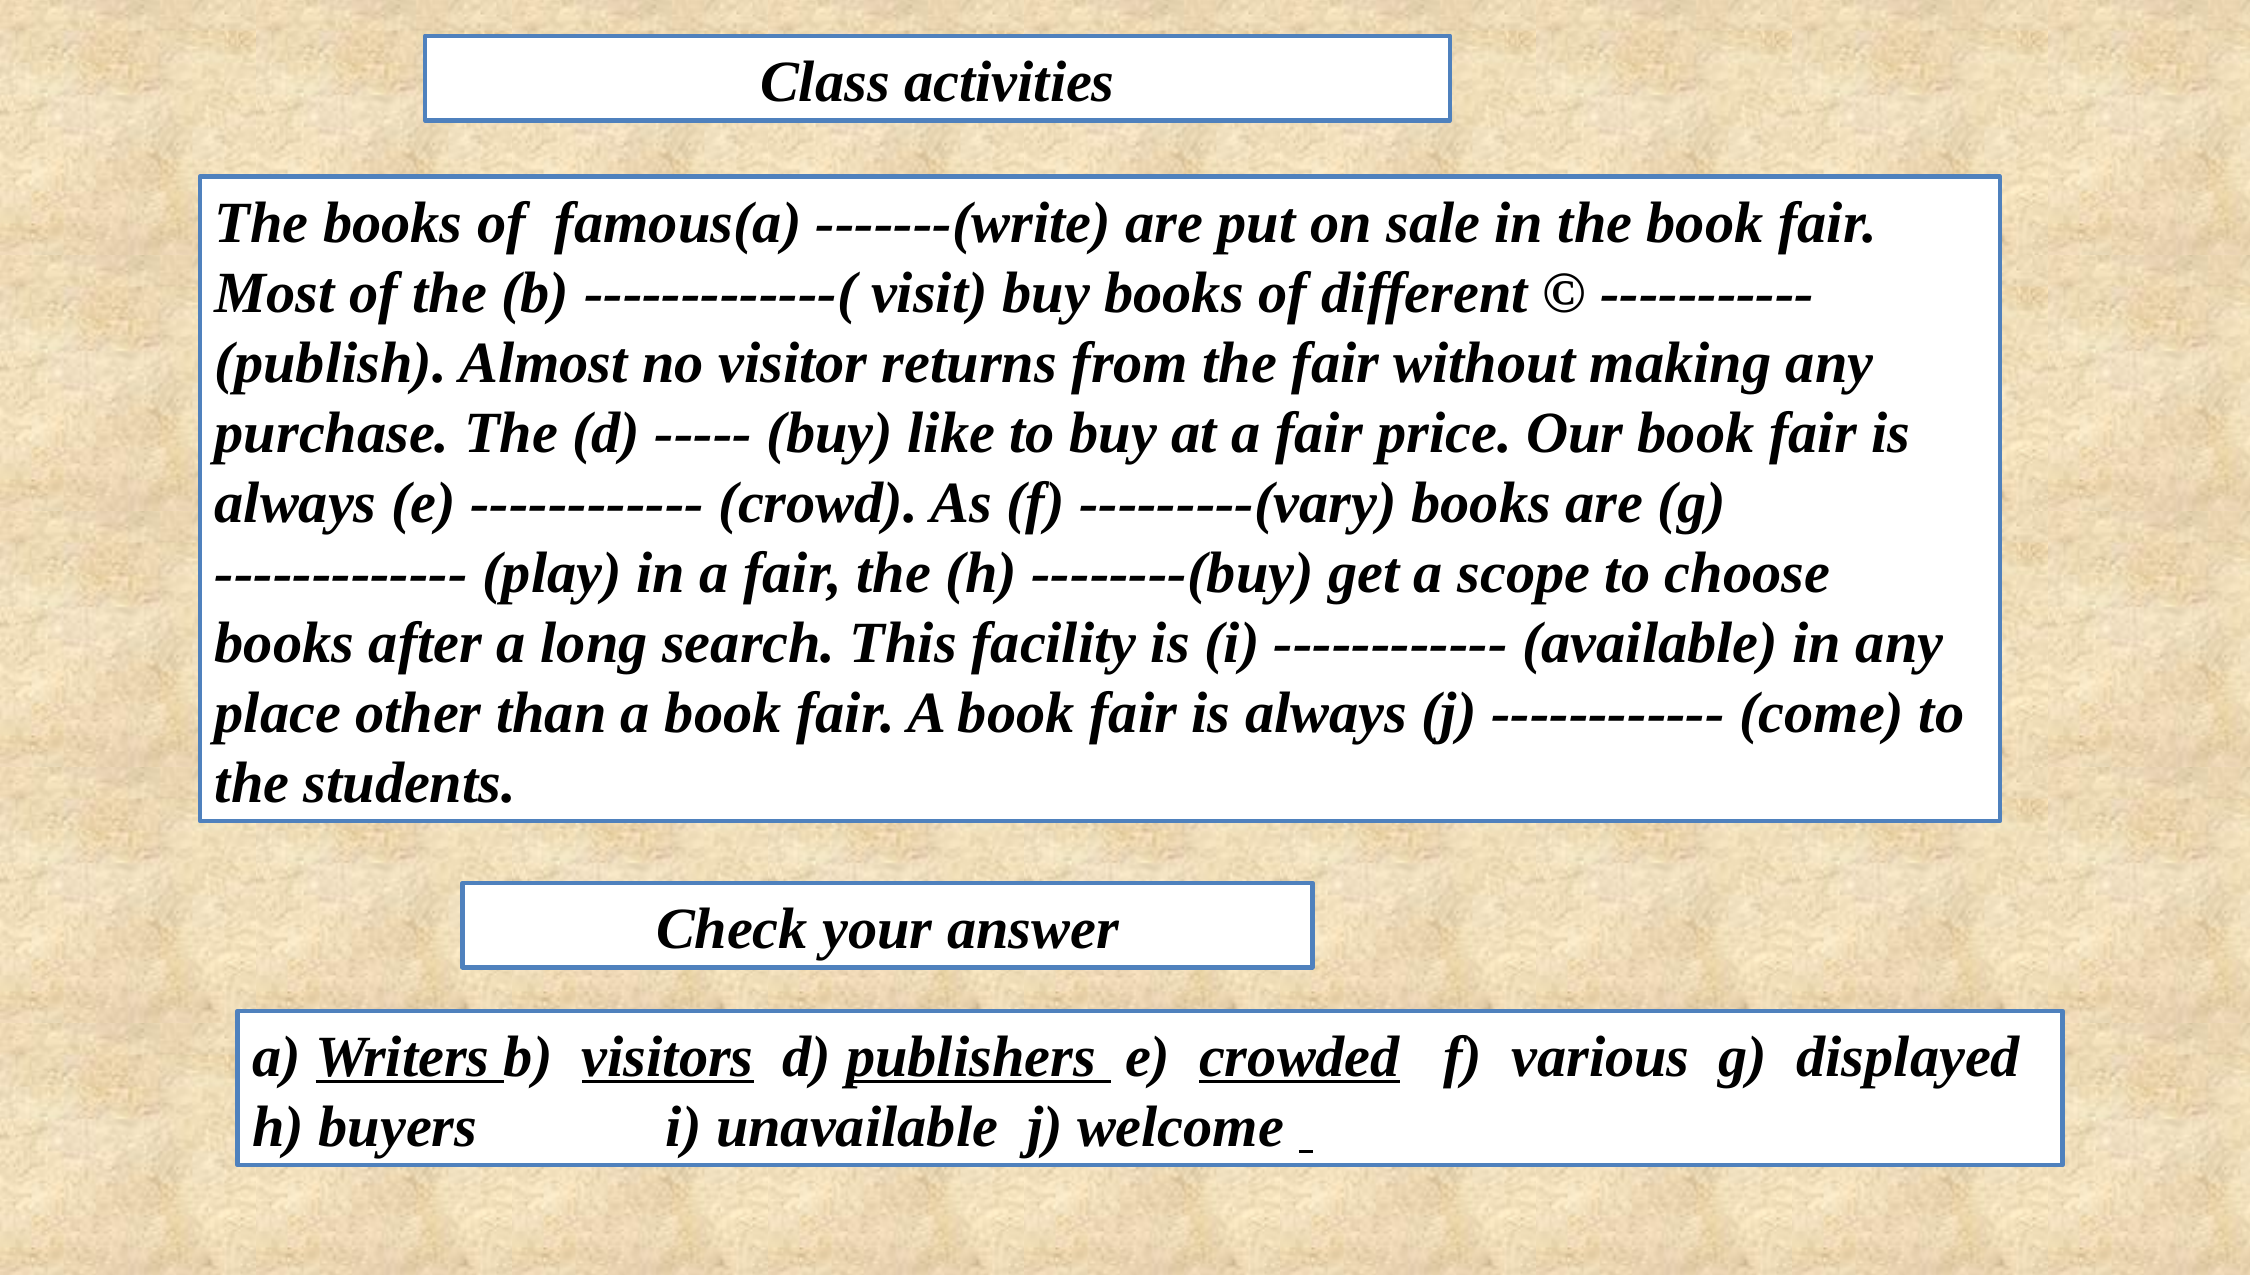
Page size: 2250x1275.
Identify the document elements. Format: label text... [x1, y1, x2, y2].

text_box a) Writers b) visitors d) publishers e) crowded f) various g) displayed h) buyers i) unavailable j) welcome [235, 1009, 2065, 1167]
picture [0, 0, 2250, 1275]
text_box Check your answer [460, 881, 1315, 970]
text_box The books of famous(a) -------(write) are put on sale in the book fair. Most of the (b) -------------( visit) buy books of different © ----------- (publish). Almost no visitor returns from the fair without making any purchase. The (d) ----- (buy) like to buy at a fair price. Our book fair is always (e) ------------ (crowd). As (f) ---------(vary) books are (g) ------------- (play) in a fair, the (h) --------(buy) get a scope to choose books after a long search. This facility is (i) ------------ (available) in any place other than a book fair. A book fair is always (j) ------------ (come) to the students. [198, 174, 2002, 823]
text_box Class activities [423, 34, 1452, 123]
